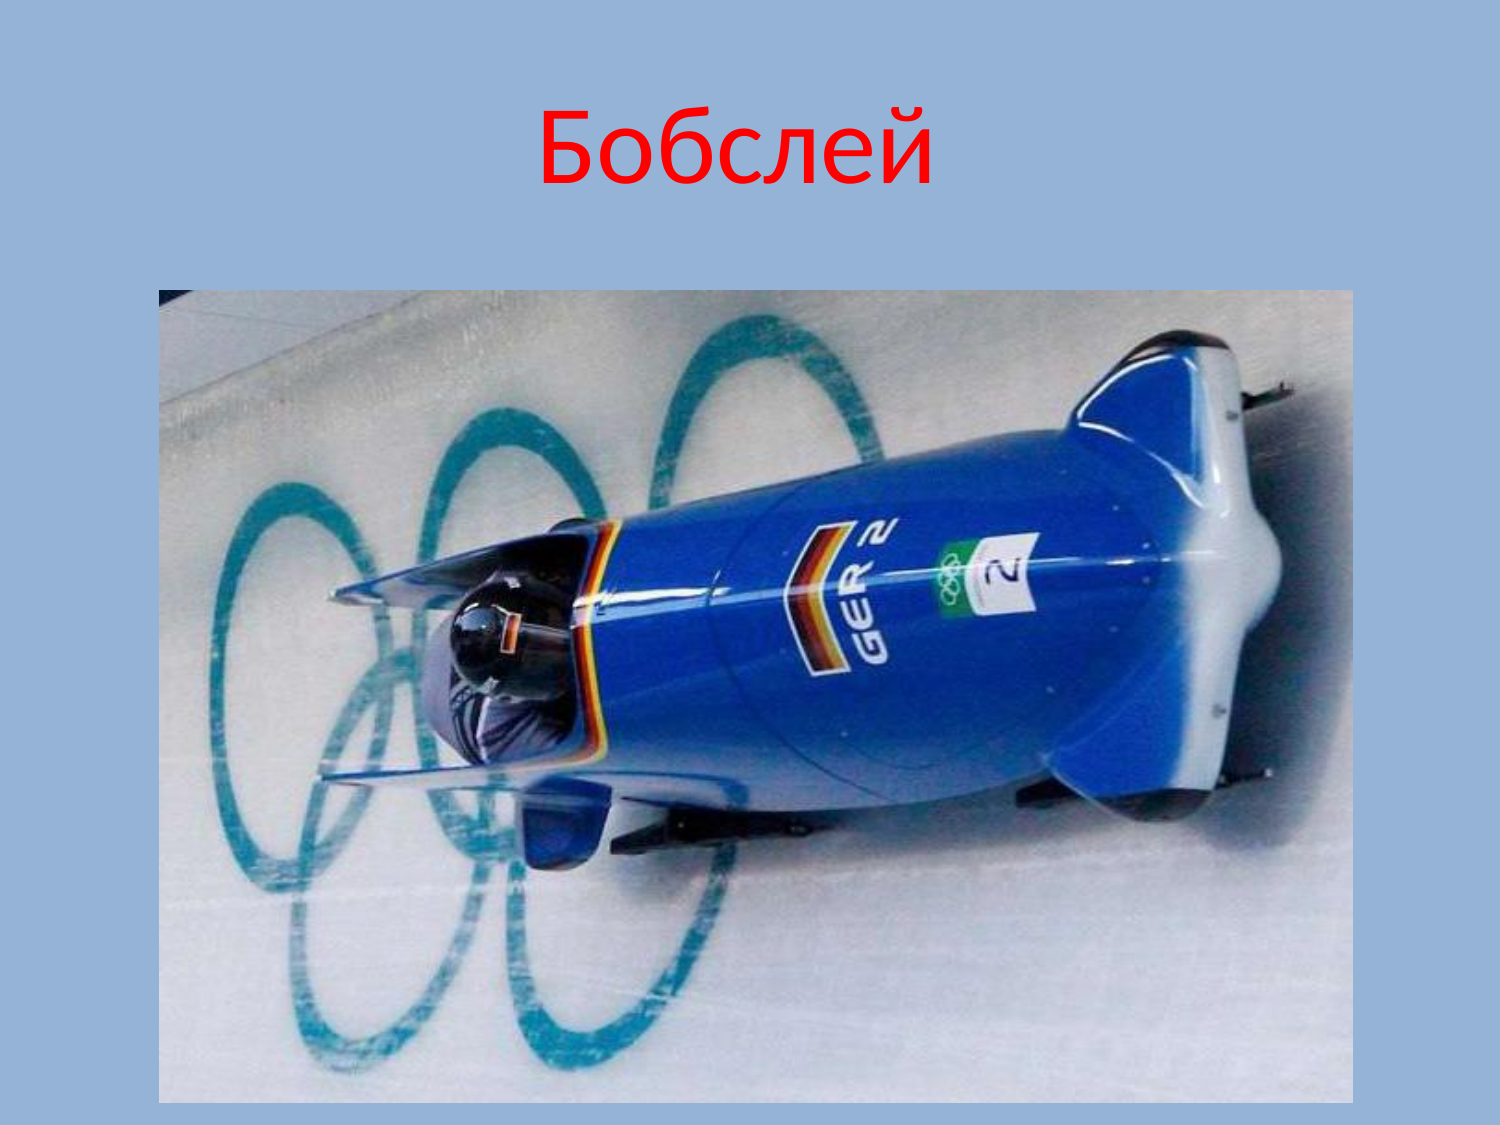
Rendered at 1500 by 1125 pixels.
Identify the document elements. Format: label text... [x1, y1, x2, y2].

title Бобслей [75, 45, 1425, 232]
picture [159, 290, 1353, 1104]
